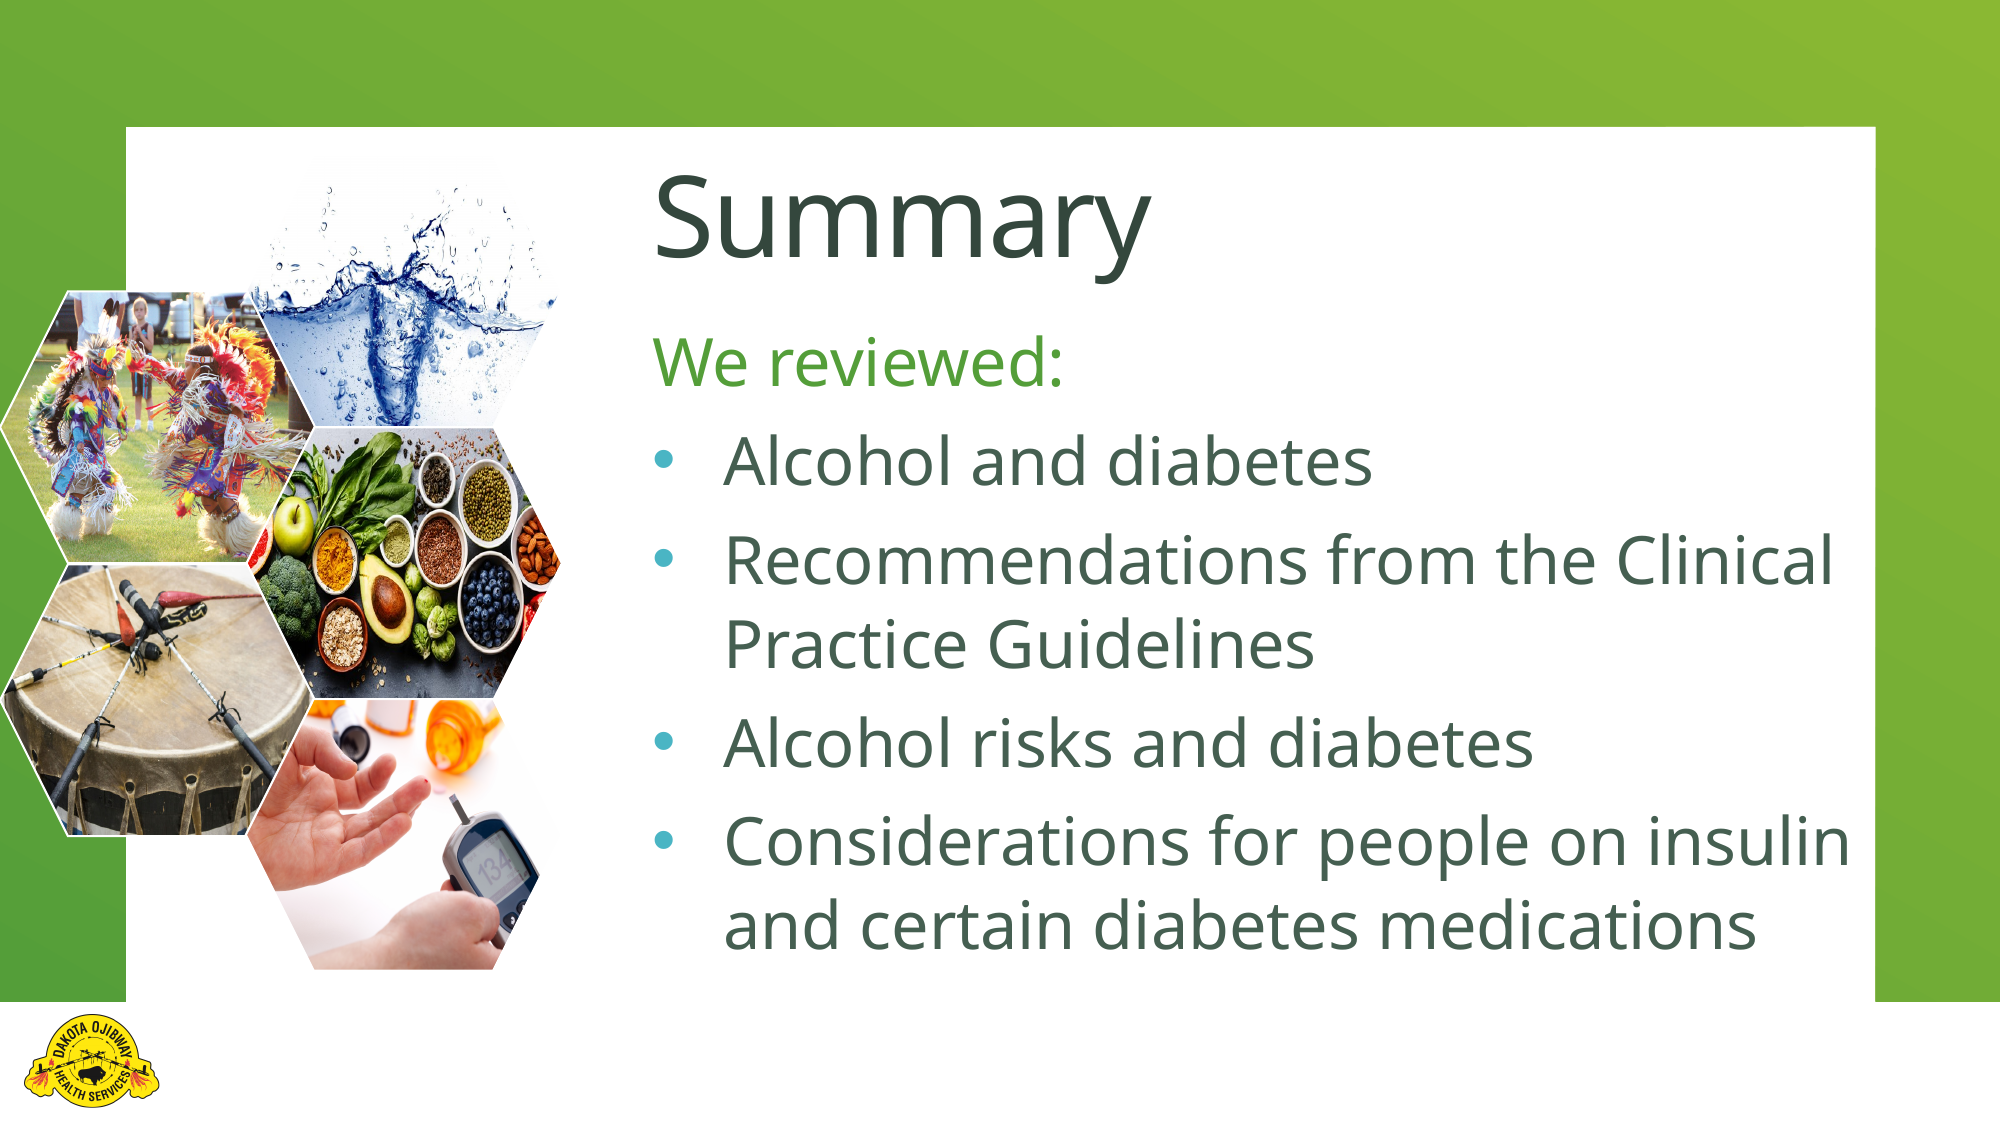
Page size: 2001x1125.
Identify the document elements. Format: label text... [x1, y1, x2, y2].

list We reviewed: Alcohol and diabetes Recommendations from the Clinical Practice Guidelines Alcohol risks and diabetes Considerations for people on insulin and certain diabetes medications [637, 308, 1875, 1001]
picture [24, 1014, 160, 1108]
title Summary [637, 146, 1838, 292]
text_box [0, 155, 562, 971]
